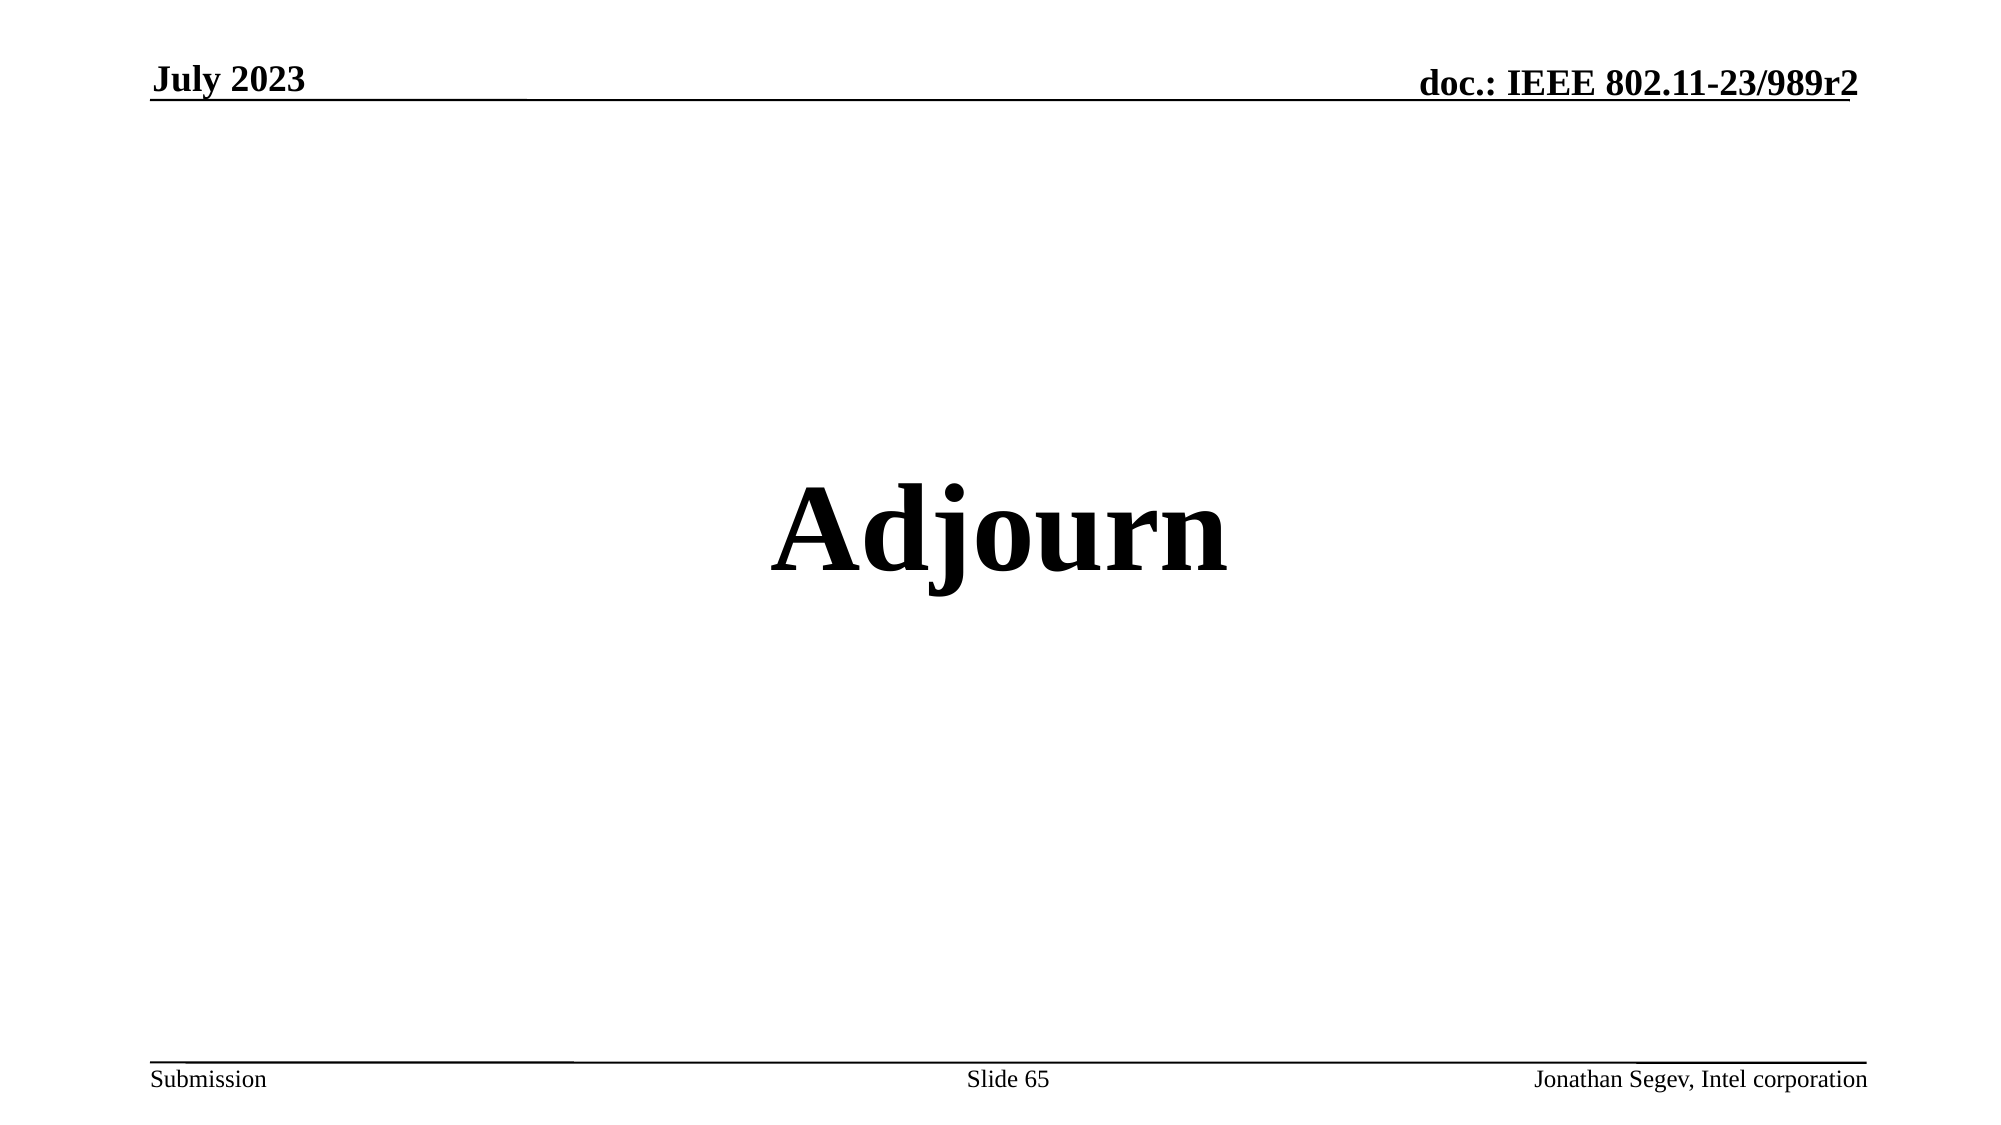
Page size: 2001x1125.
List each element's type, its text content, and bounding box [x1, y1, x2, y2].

slide_number Slide 65 [950, 1061, 1067, 1123]
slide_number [152, 54, 563, 100]
footer Jonathan Segev, Intel corporation [1171, 1061, 1869, 1093]
list Adjourn [149, 324, 1850, 1000]
